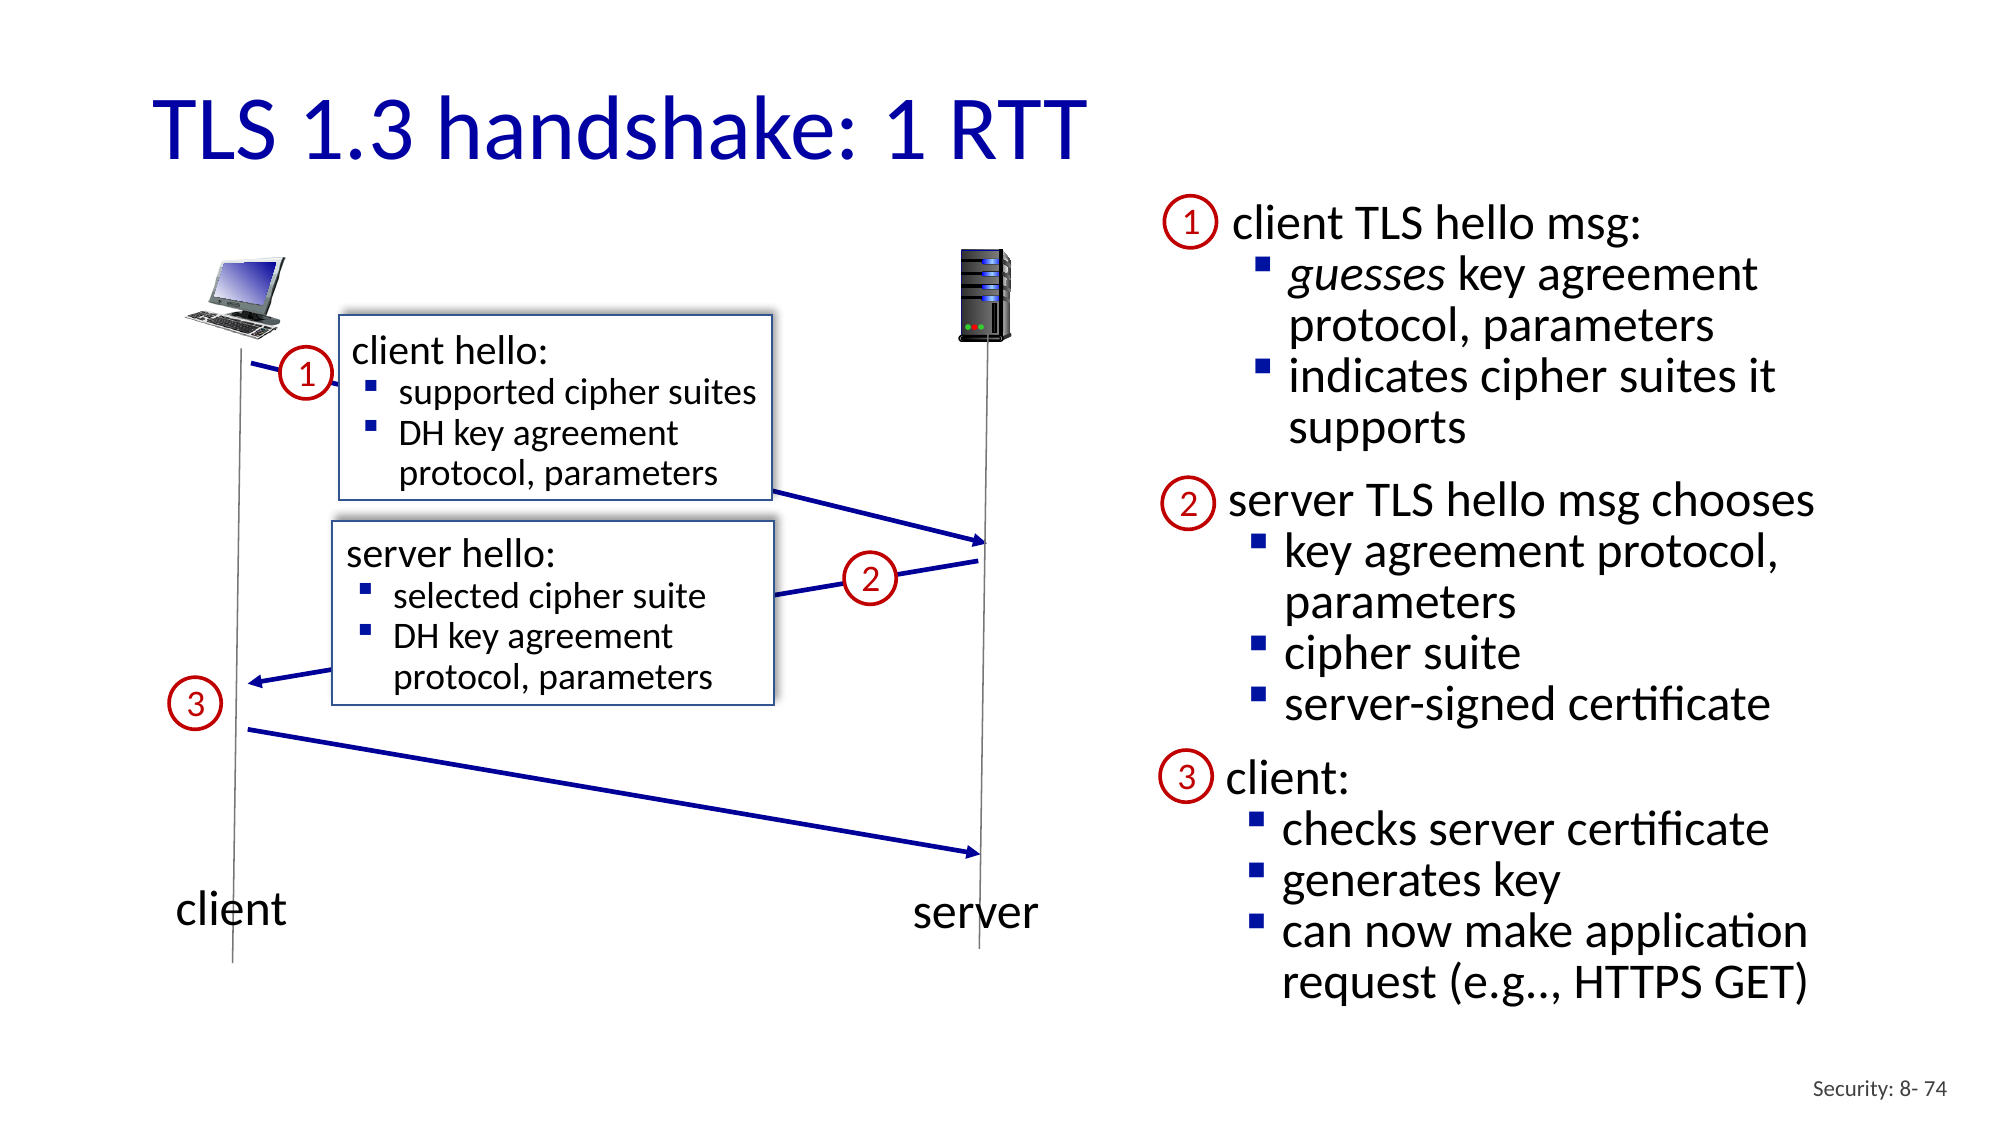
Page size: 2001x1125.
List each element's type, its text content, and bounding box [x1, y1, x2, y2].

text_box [1162, 468, 1892, 742]
text_box client [160, 877, 316, 943]
text_box [247, 669, 329, 688]
text_box [247, 729, 981, 859]
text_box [279, 315, 777, 504]
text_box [1159, 744, 1970, 1020]
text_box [959, 249, 1012, 342]
text_box [897, 521, 987, 547]
title TLS 1.3 handshake: 1 RTT [137, 56, 1863, 204]
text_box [1164, 190, 1948, 465]
slide_number Security: 8- 74 [1512, 1056, 1963, 1117]
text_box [160, 253, 288, 347]
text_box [331, 518, 897, 707]
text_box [169, 671, 222, 733]
text_box server [897, 880, 1064, 946]
